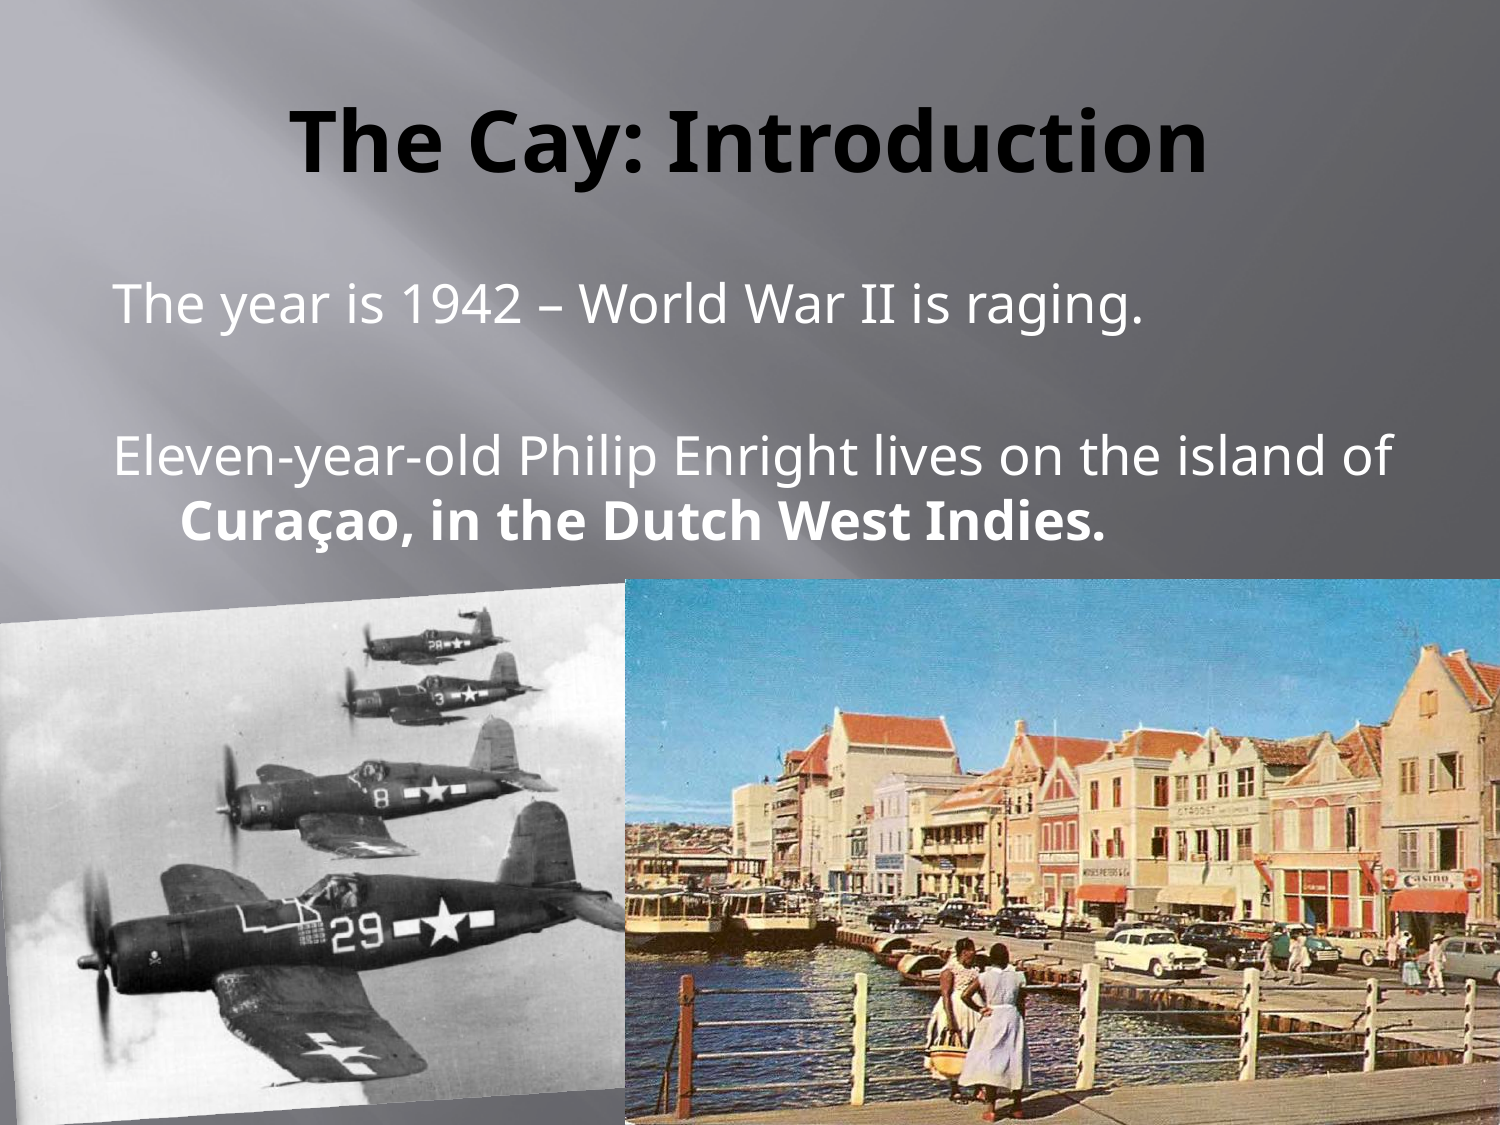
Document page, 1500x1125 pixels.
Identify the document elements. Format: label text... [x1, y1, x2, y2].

picture [0, 579, 1500, 1125]
title The Cay: Introduction [75, 45, 1425, 233]
list The year is 1942 – World War II is raging. Eleven-year-old Philip Enright lives on the island of Curaçao, in the Dutch West Indies. [75, 262, 1456, 601]
